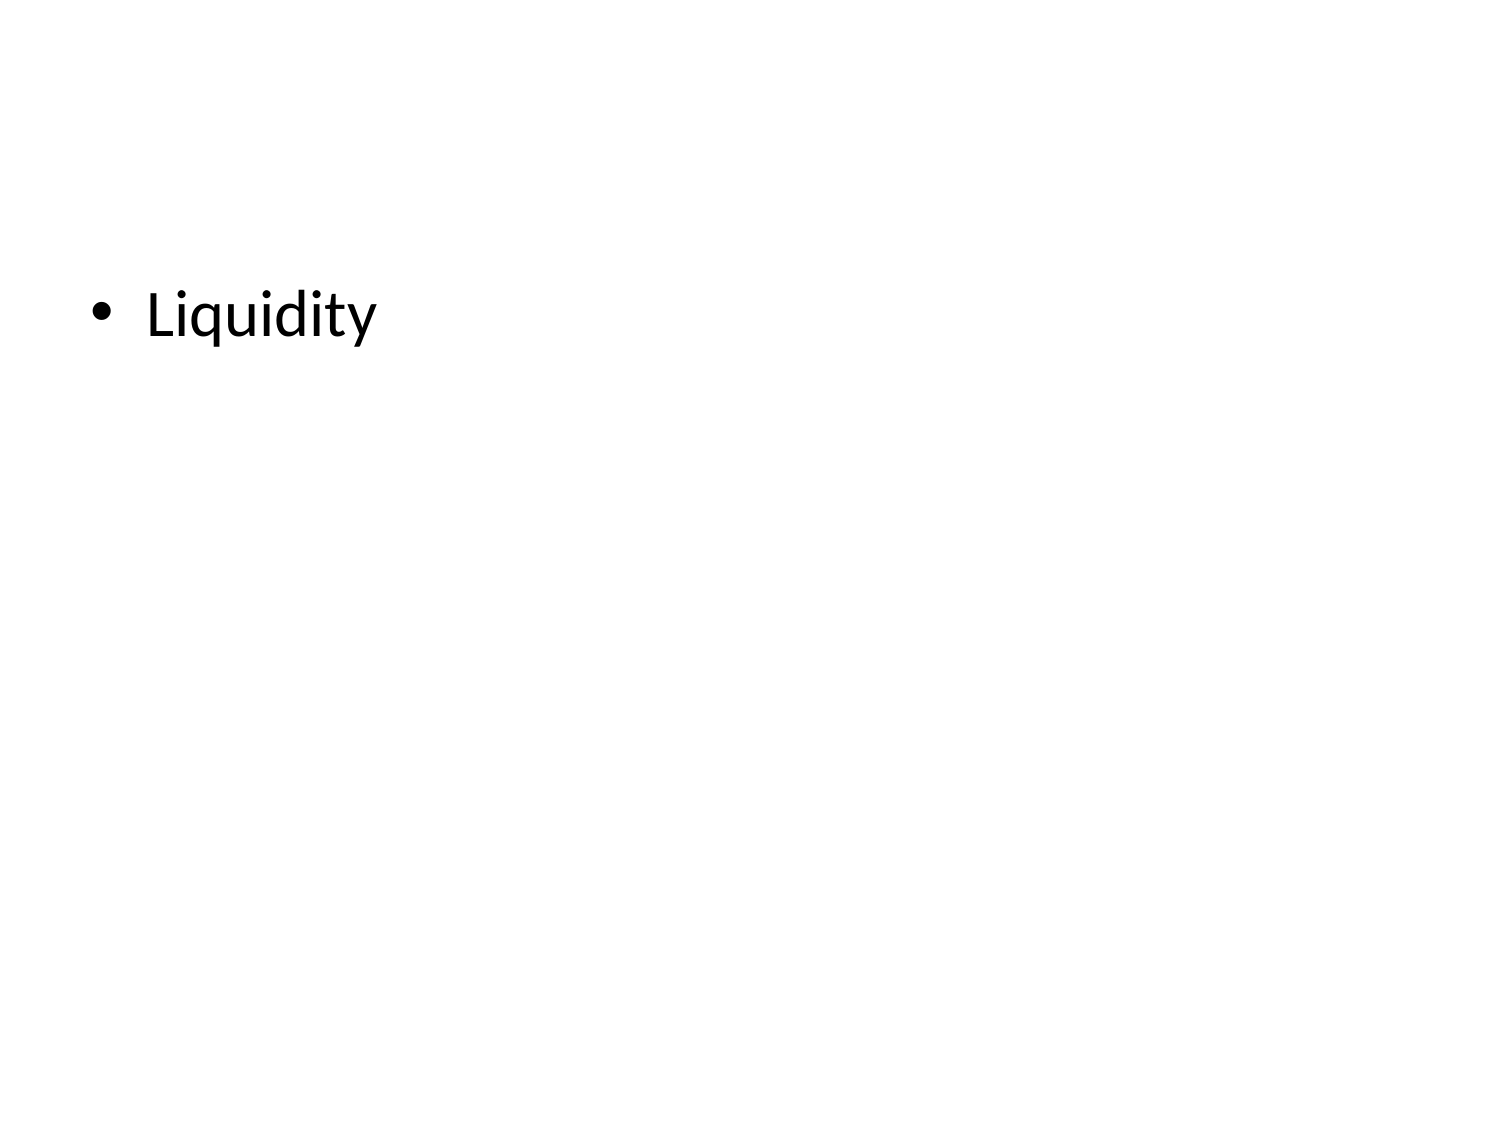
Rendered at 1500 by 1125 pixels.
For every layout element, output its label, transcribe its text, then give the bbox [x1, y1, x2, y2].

list Liquidity [75, 262, 1425, 1005]
